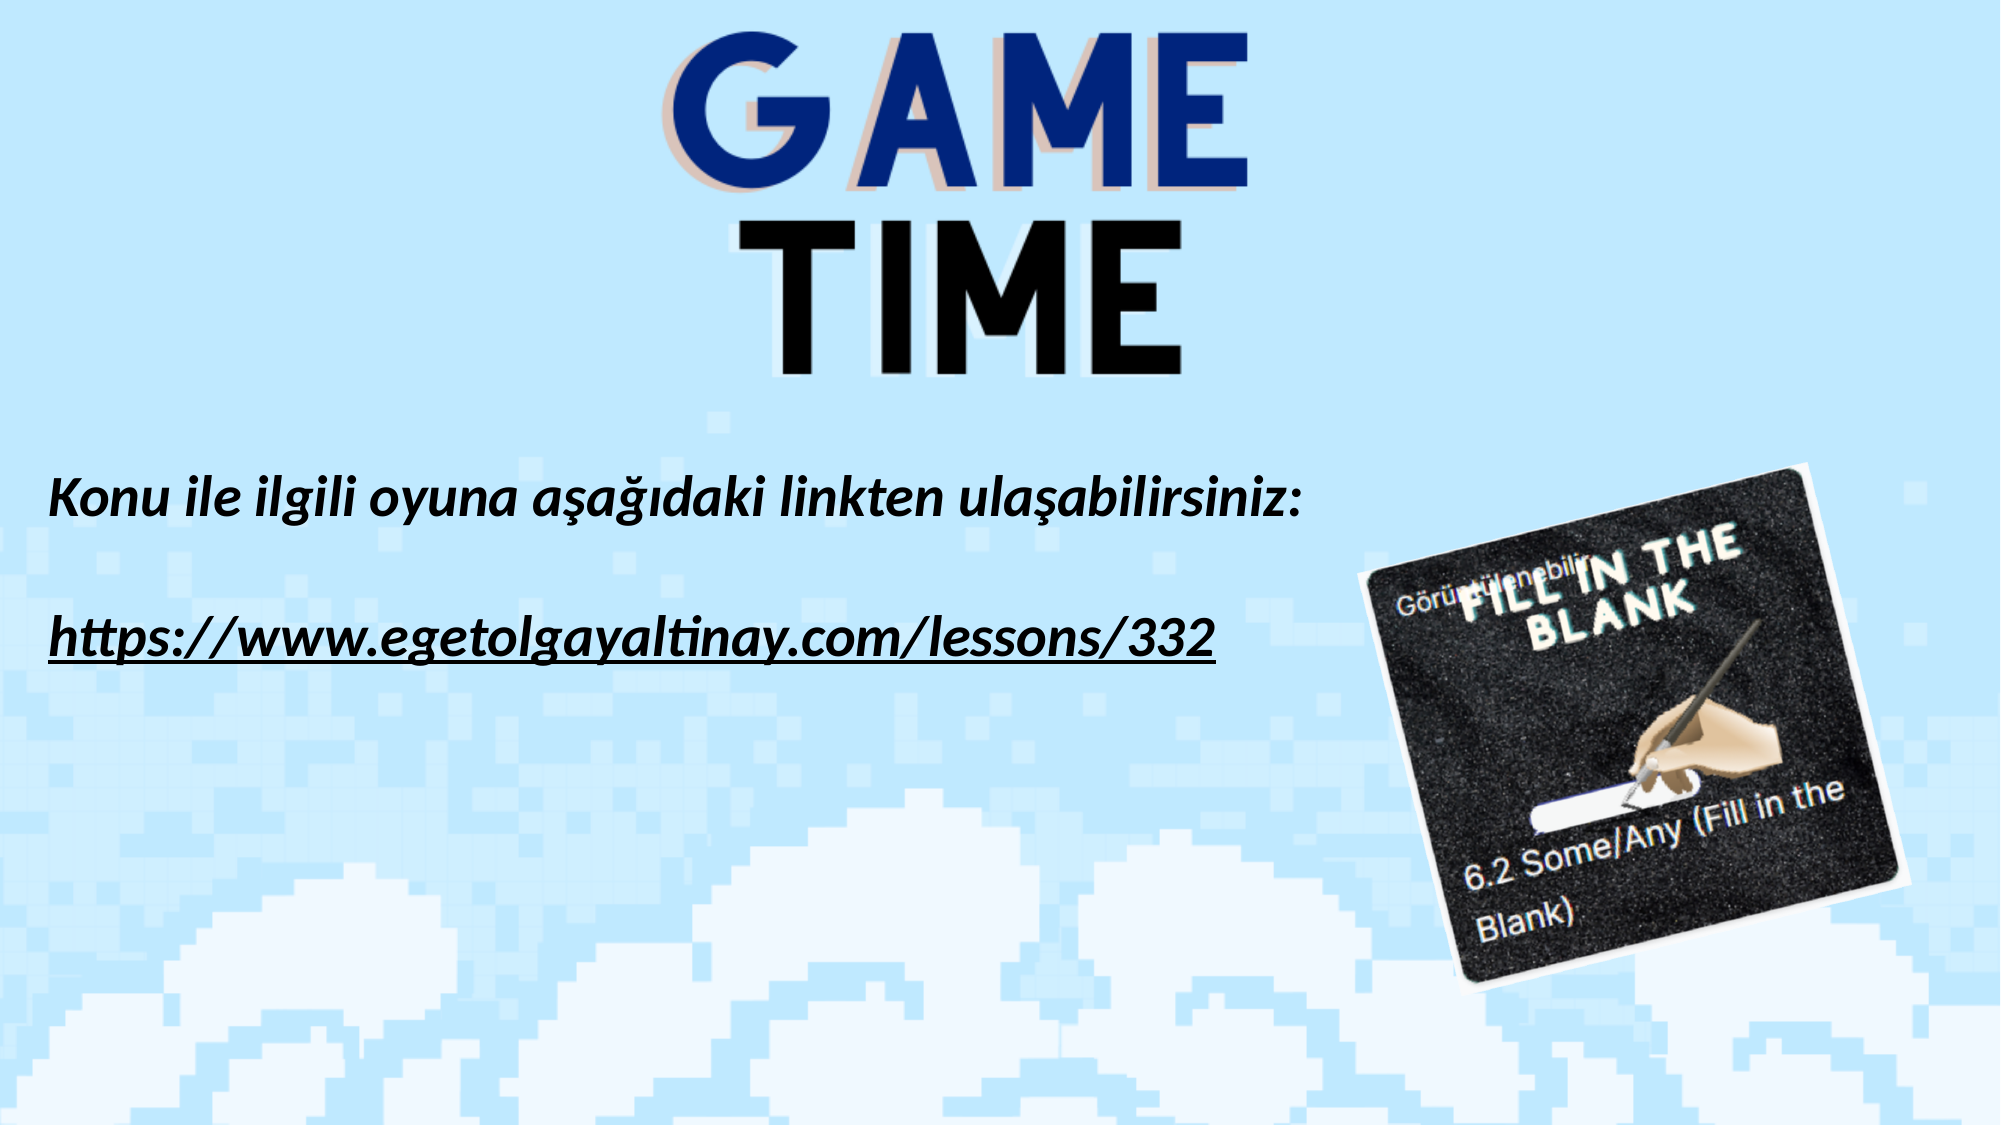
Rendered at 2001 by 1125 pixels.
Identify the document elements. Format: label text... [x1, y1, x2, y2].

text_box Konu ile ilgili oyuna aşağıdaki linkten ulaşabilirsiniz: https://www.egetolgayaltinay.com/lessons/332 [33, 451, 1357, 676]
picture [0, 0, 2001, 1125]
